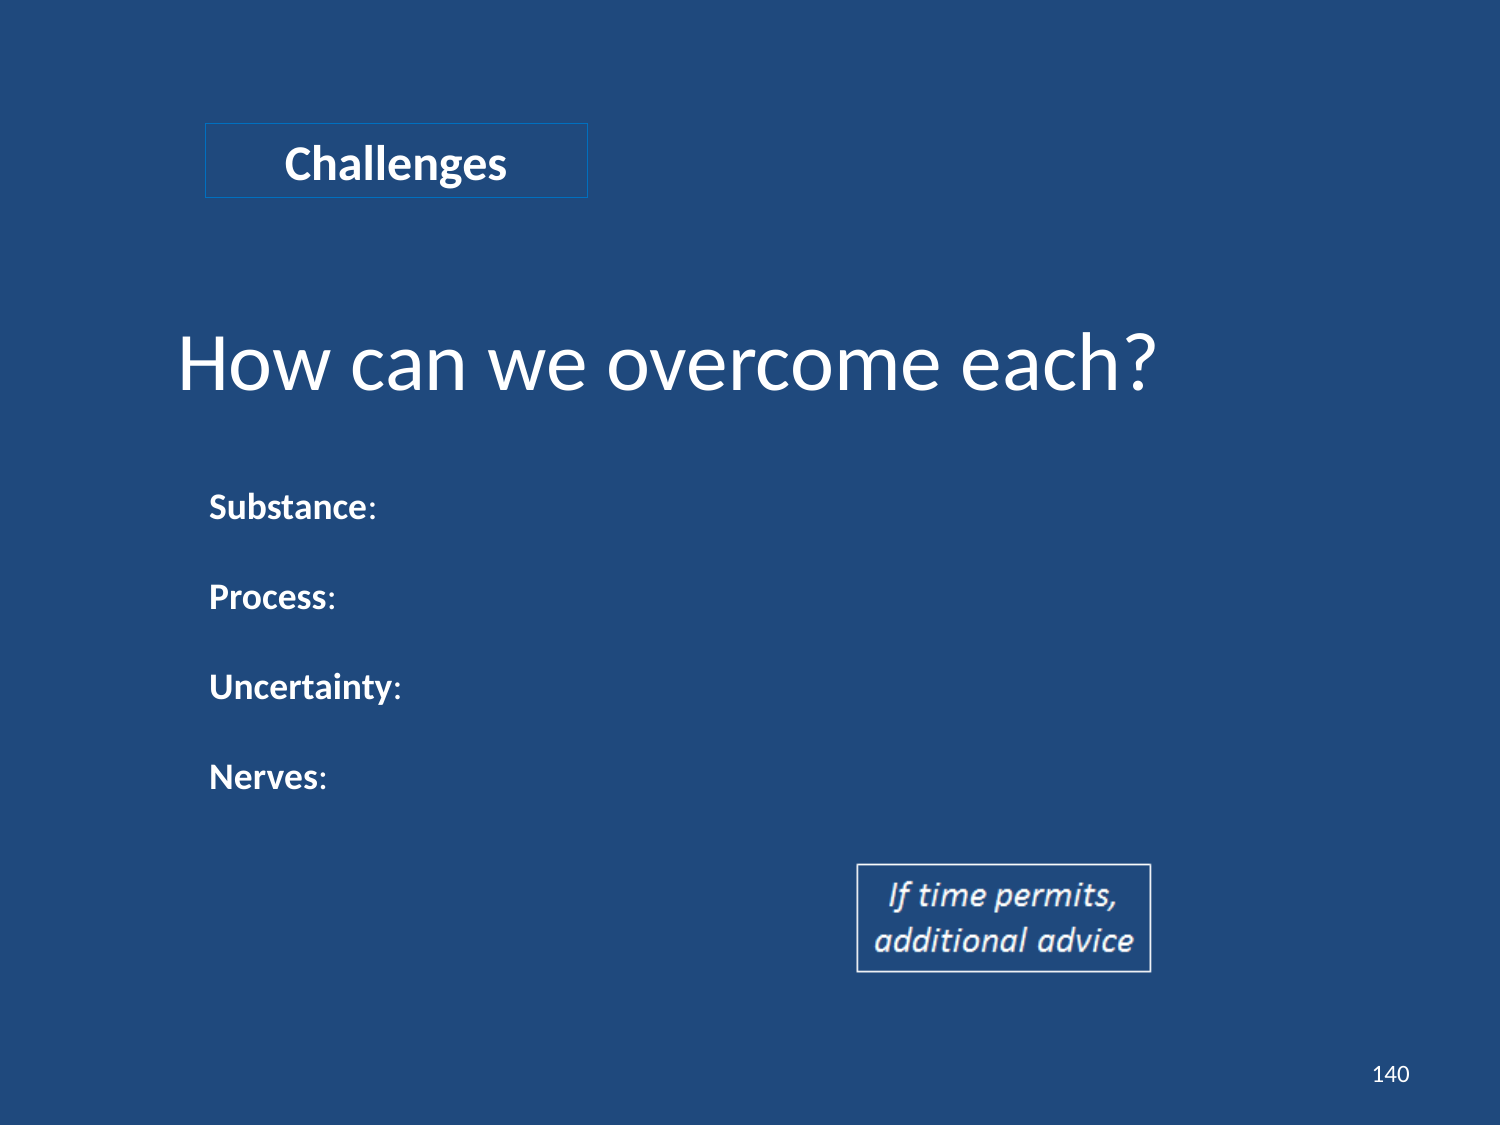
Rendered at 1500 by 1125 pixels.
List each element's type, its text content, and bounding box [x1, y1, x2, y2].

text_box How can we overcome each? [162, 299, 1250, 415]
picture [849, 853, 1165, 979]
text_box Substance: Process: Uncertainty: Nerves: [194, 474, 1332, 850]
slide_number 140 [1074, 1042, 1425, 1103]
text_box Challenges [205, 123, 588, 198]
